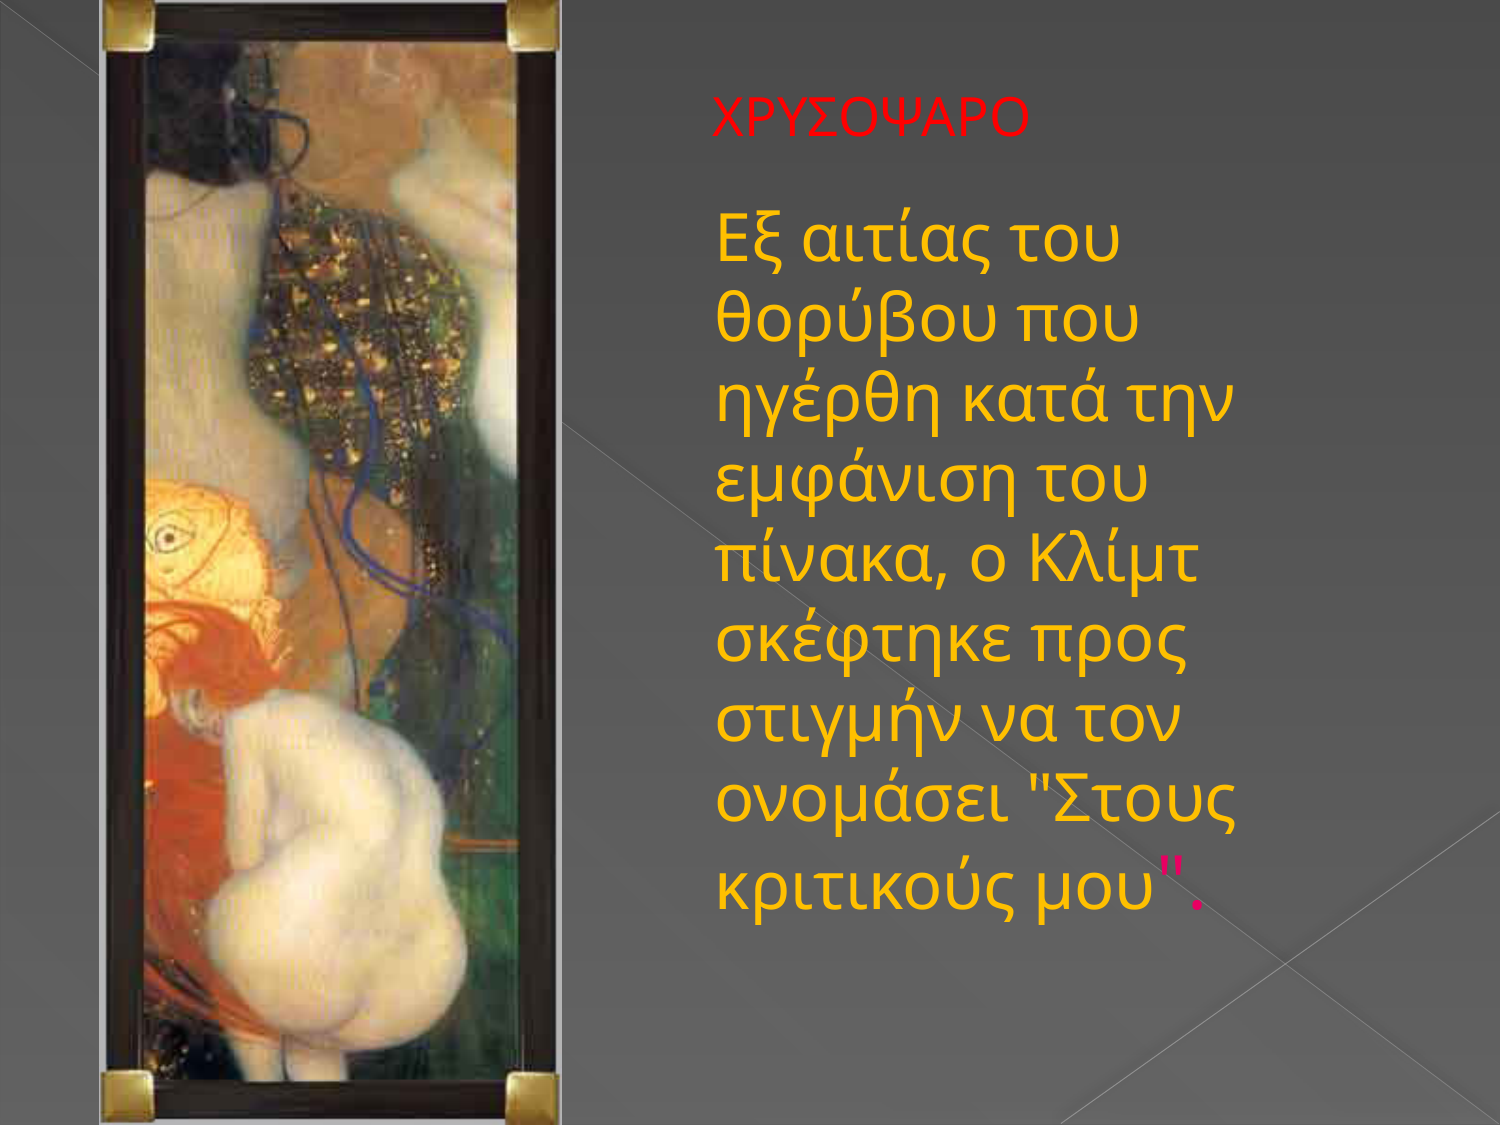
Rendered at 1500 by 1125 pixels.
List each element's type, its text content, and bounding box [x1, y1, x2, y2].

text_box Εξ αιτίας του θορύβου που ηγέρθη κατά την εμφάνιση του πίνακα, ο Κλίμτ σκέφτηκε προς στιγμήν να τον ονομάσει "Στους κριτικούς μου". [699, 187, 1363, 932]
list ΧΡΥΣΟΨΑΡΟ [687, 75, 1425, 1025]
title [575, 37, 1425, 200]
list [99, 0, 562, 1125]
